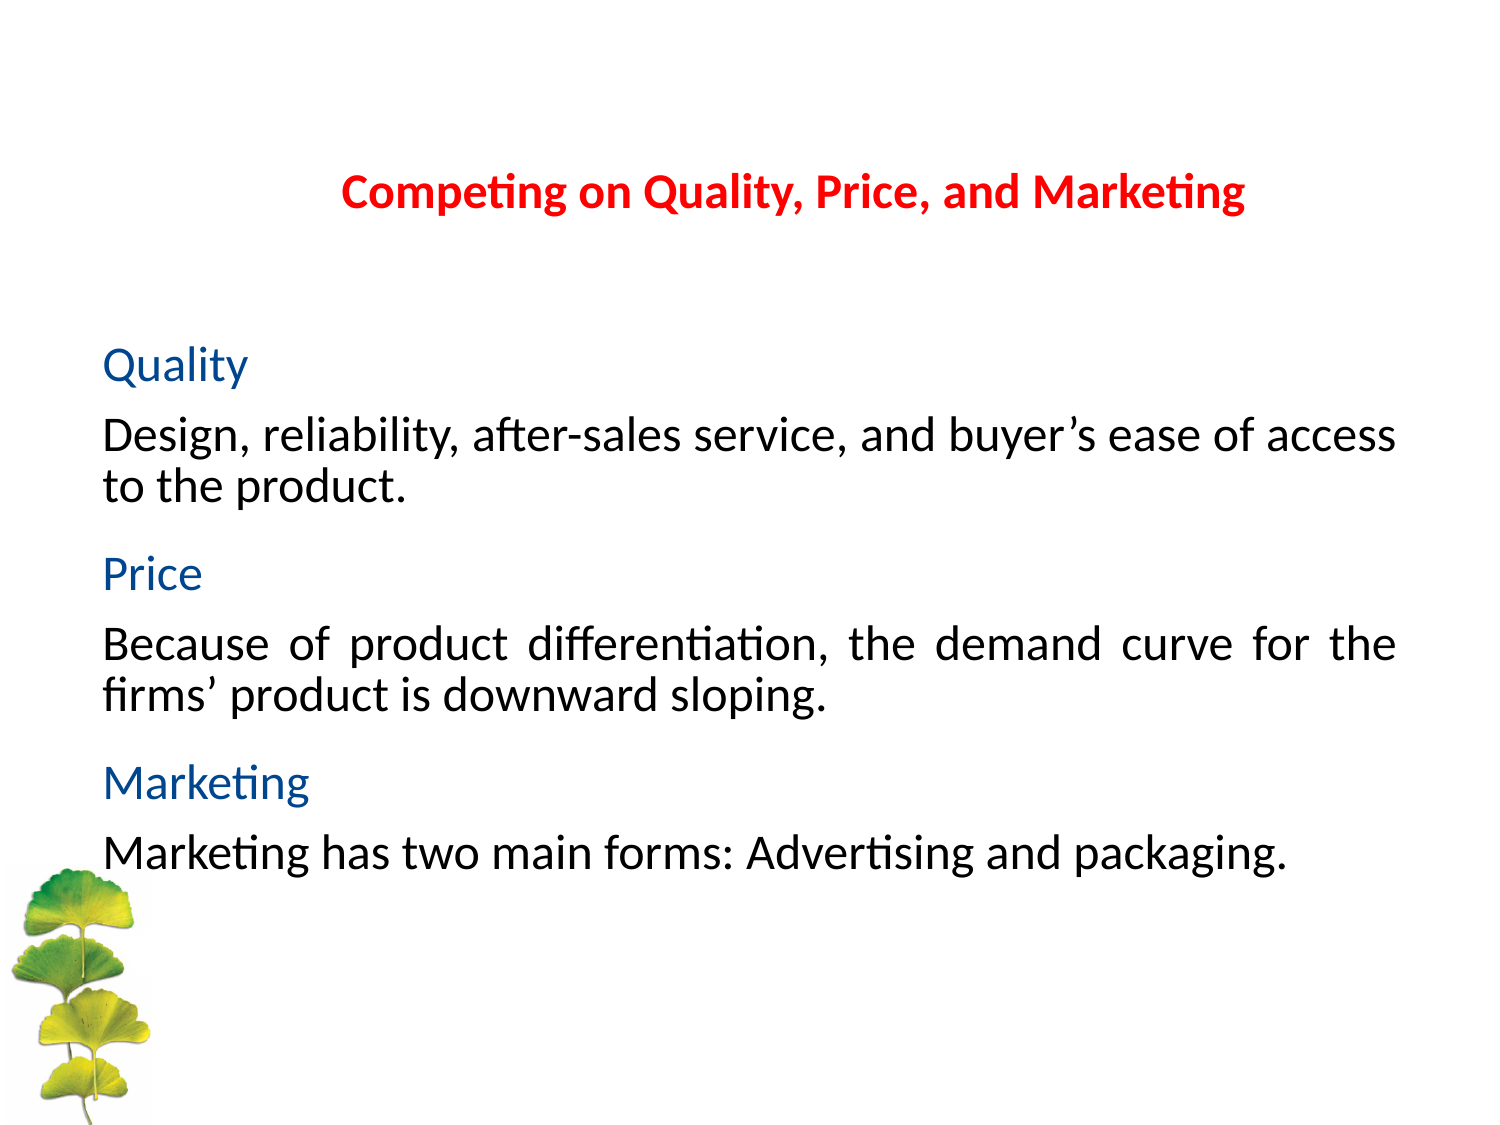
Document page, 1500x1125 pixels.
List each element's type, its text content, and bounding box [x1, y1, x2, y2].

text_box Competing on Quality, Price, and Marketing Quality Design, reliability, after-sales service, and buyer’s ease of access to the product. Price Because of product differentiation, the demand curve for the firms’ product is downward sloping. Marketing Marketing has two main forms: Advertising and packaging. [87, 162, 1413, 888]
picture [5, 864, 152, 1125]
